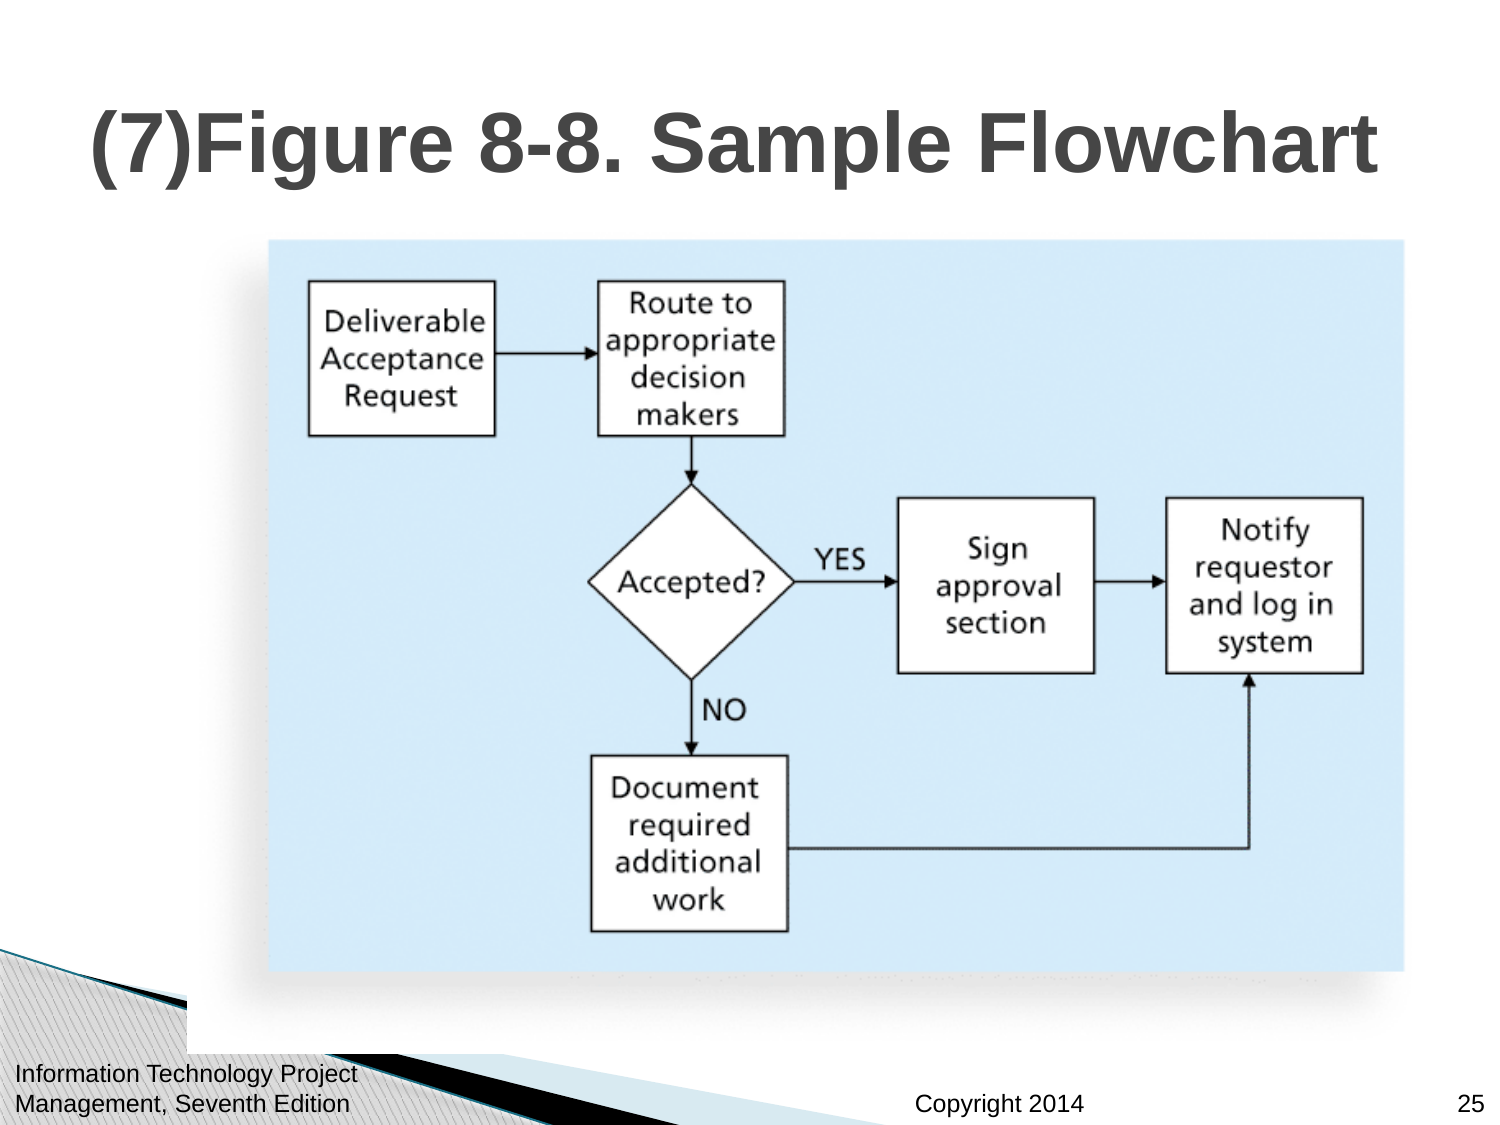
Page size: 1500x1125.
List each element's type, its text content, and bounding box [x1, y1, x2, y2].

footer Information Technology Project Management, Seventh Edition [0, 1065, 425, 1125]
picture [187, 220, 1426, 1055]
slide_number 25 [1408, 1065, 1500, 1125]
title (7)Figure 8-8. Sample Flowchart [75, 45, 1425, 233]
